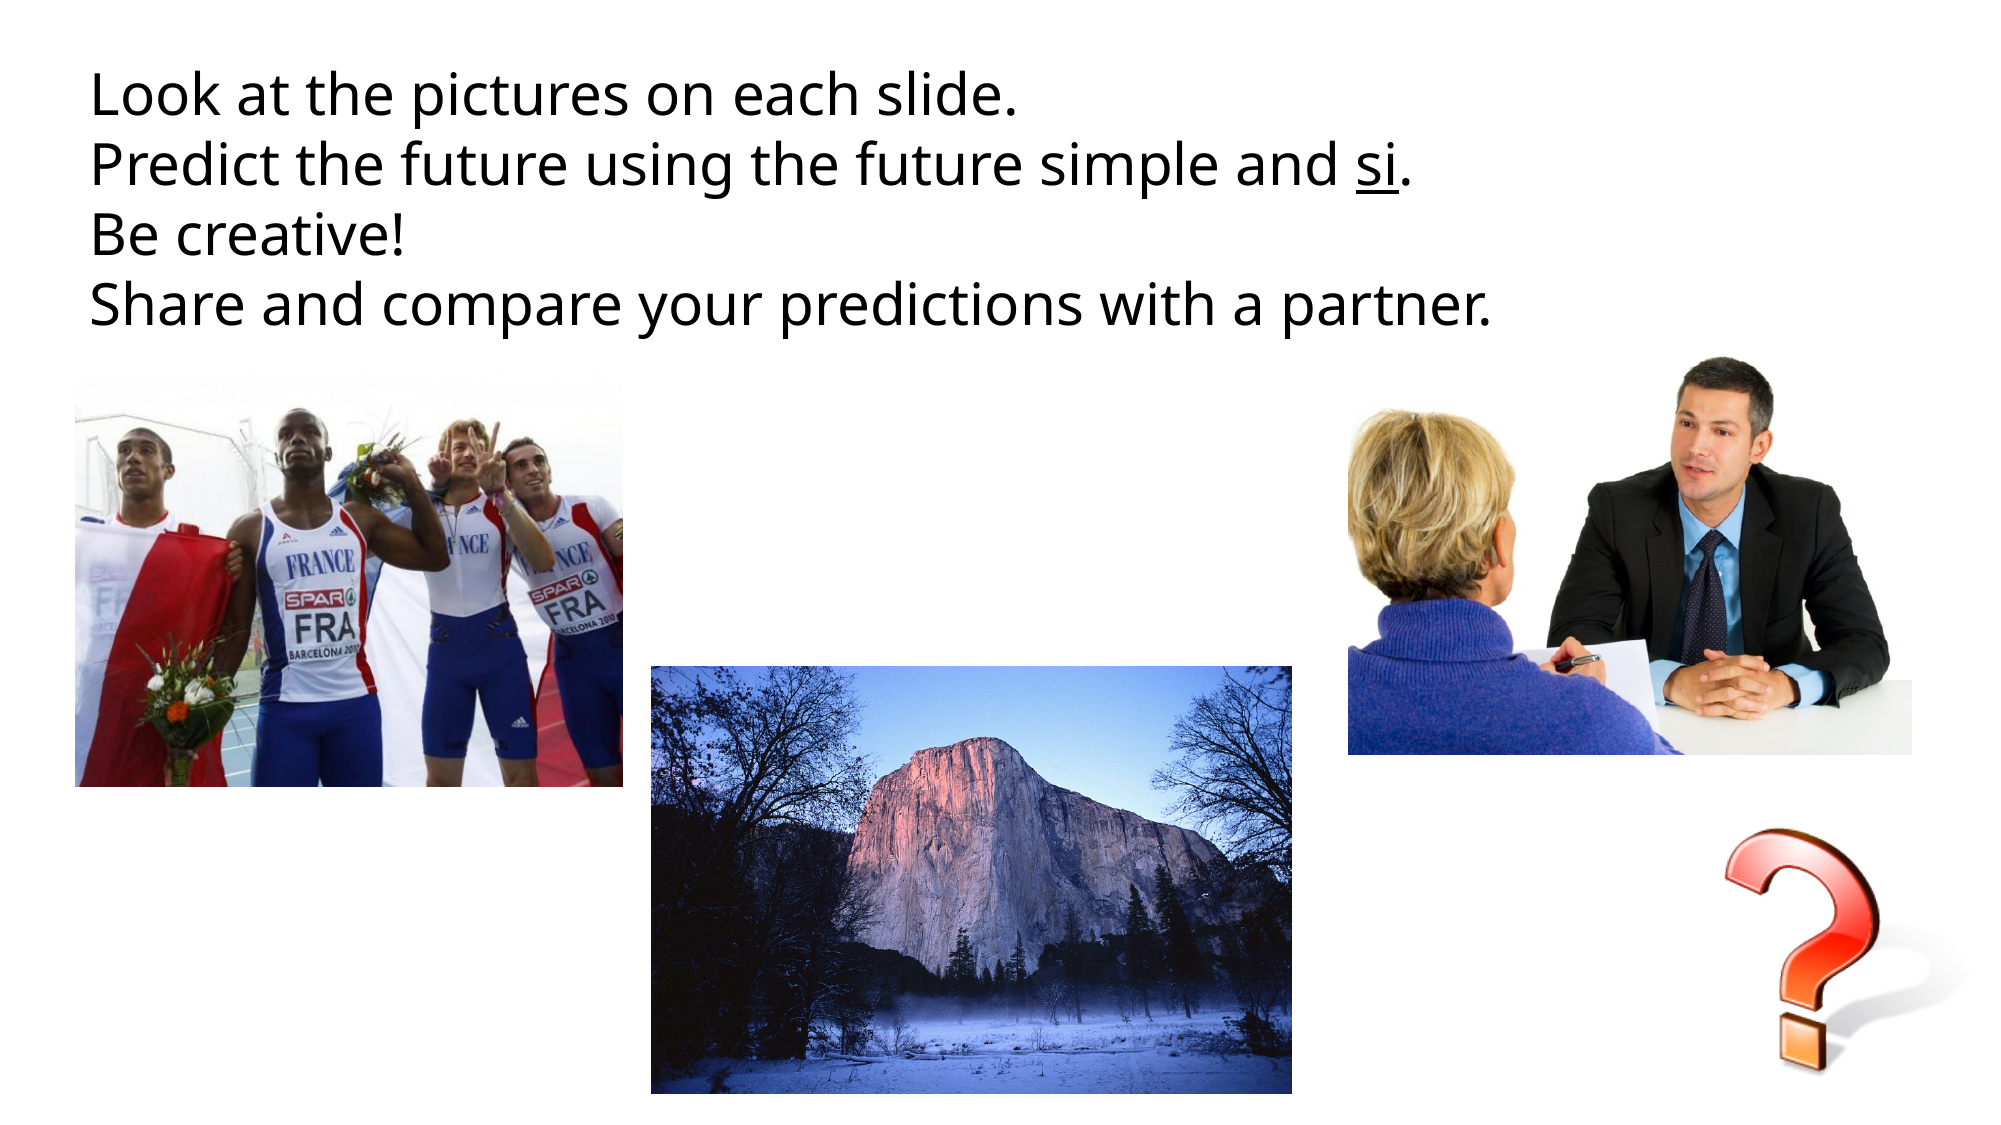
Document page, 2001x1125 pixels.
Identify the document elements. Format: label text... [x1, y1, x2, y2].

picture [75, 372, 623, 788]
picture [1348, 347, 1912, 755]
picture [1687, 812, 1969, 1094]
picture [651, 666, 1292, 1094]
text_box Look at the pictures on each slide. Predict the future using the future simple and si. Be creative! Share and compare your predictions with a partner. [0, 49, 1969, 345]
